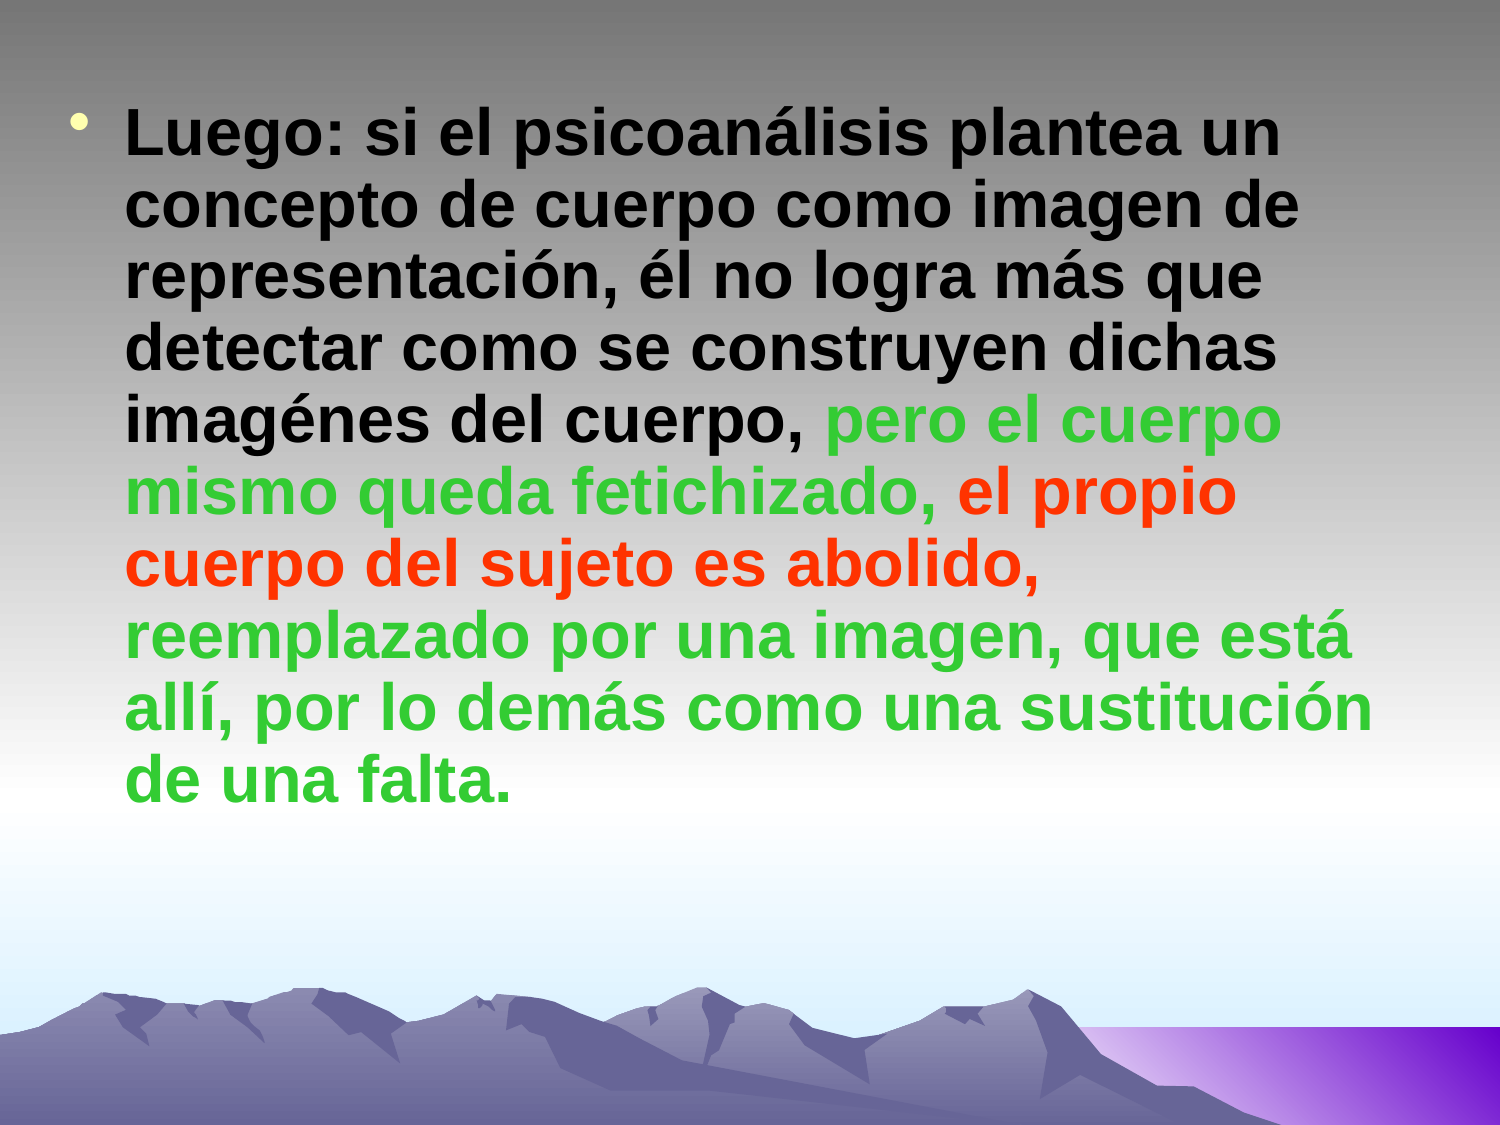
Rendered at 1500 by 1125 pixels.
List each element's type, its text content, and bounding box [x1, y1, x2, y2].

list Luego: si el psicoanálisis plantea un concepto de cuerpo como imagen de representación, él no logra más que detectar como se construyen dichas imagénes del cuerpo, pero el cuerpo mismo queda fetichizado, el propio cuerpo del sujeto es abolido, reemplazado por una imagen, que está allí, por lo demás como una sustitución de una falta. [52, 89, 1404, 828]
